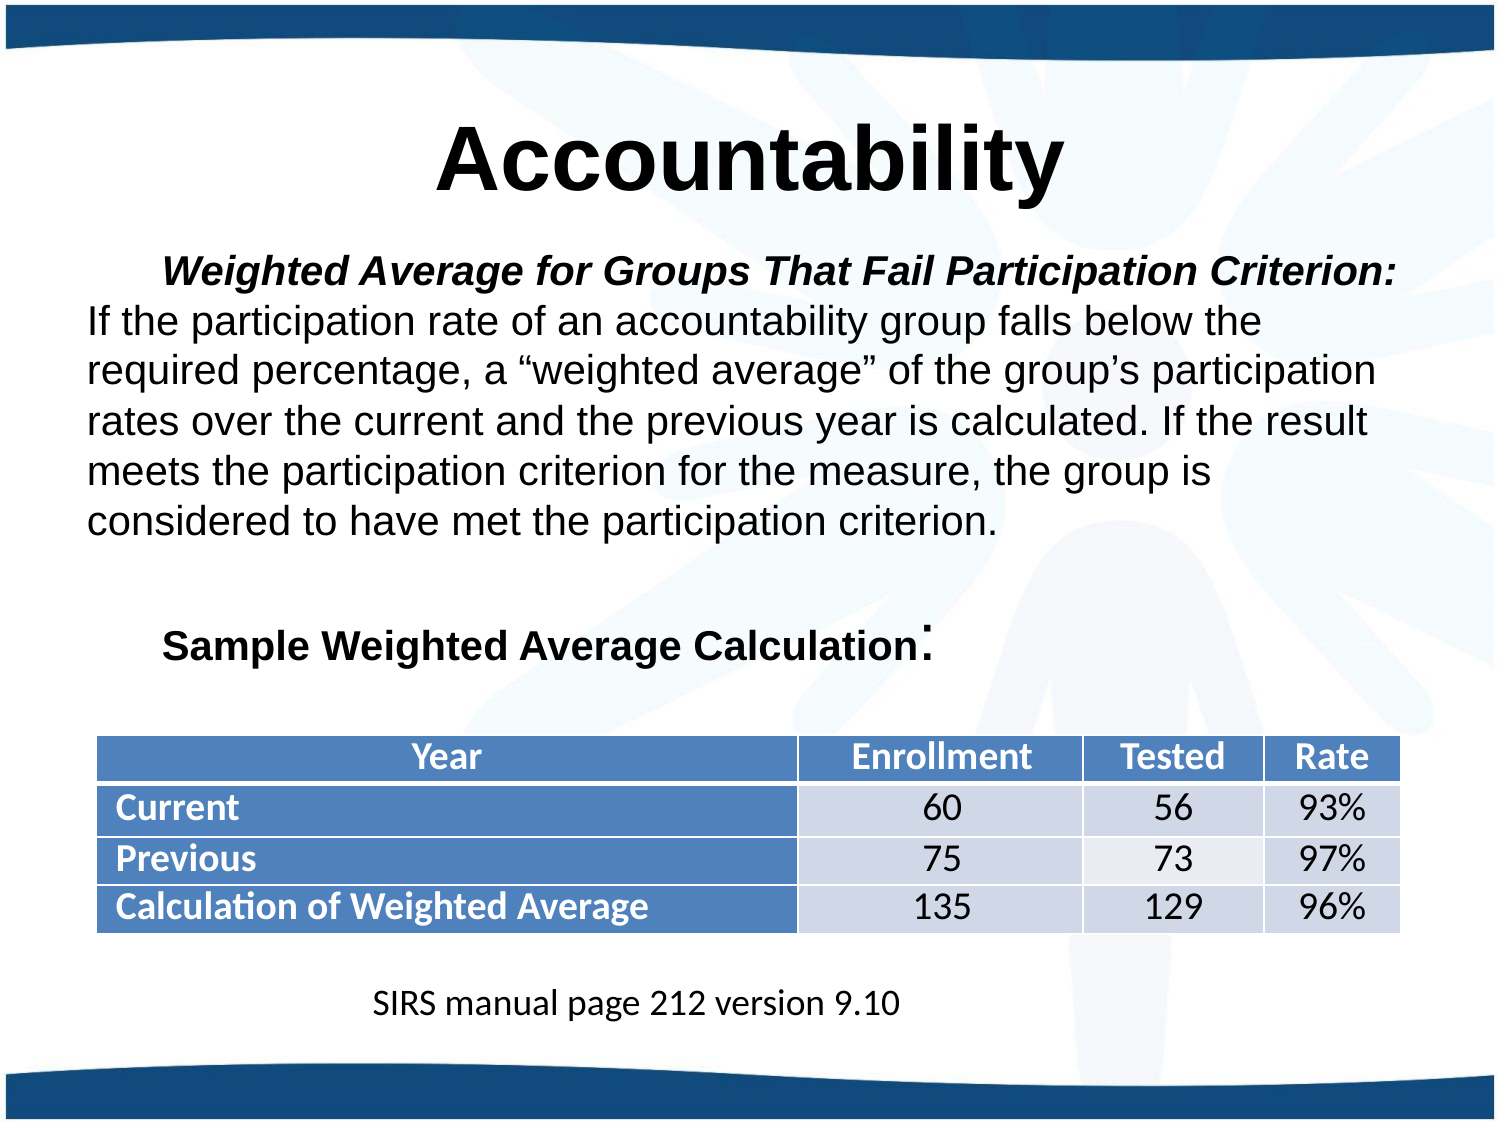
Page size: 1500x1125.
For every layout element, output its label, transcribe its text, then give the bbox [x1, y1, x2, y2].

table_cell 97% [1265, 838, 1400, 884]
text_box Weighted Average for Groups That Fail Participation Criterion: If the participation rate of an accountability group falls below the required percentage, a “weighted average” of the group’s participation rates over the current and the previous year is calculated. If the result meets the participation criterion for the measure, the group is considered to have met the participation criterion. Sample Weighted Average Calculation: [71, 235, 1425, 681]
table_cell 75 [799, 838, 1082, 884]
table_cell Current [97, 786, 797, 836]
table_cell 73 [1084, 838, 1263, 884]
table_cell 60 [799, 786, 1082, 836]
table_cell 93% [1265, 786, 1400, 836]
title Accountability [75, 59, 1425, 235]
table_cell 96% [1265, 886, 1400, 933]
picture [0, 0, 1500, 1125]
table_header Rate [1265, 736, 1400, 781]
table_cell Previous [97, 838, 797, 884]
text_box SIRS manual page 212 version 9.10 [357, 970, 1108, 1076]
table_header Year [97, 736, 797, 781]
table_cell Calculation of Weighted Average [97, 886, 797, 933]
table_header Tested [1084, 736, 1263, 781]
table_header Enrollment [799, 736, 1082, 781]
table_cell 129 [1084, 886, 1263, 933]
table_cell 56 [1084, 786, 1263, 836]
table_cell 135 [799, 886, 1082, 933]
